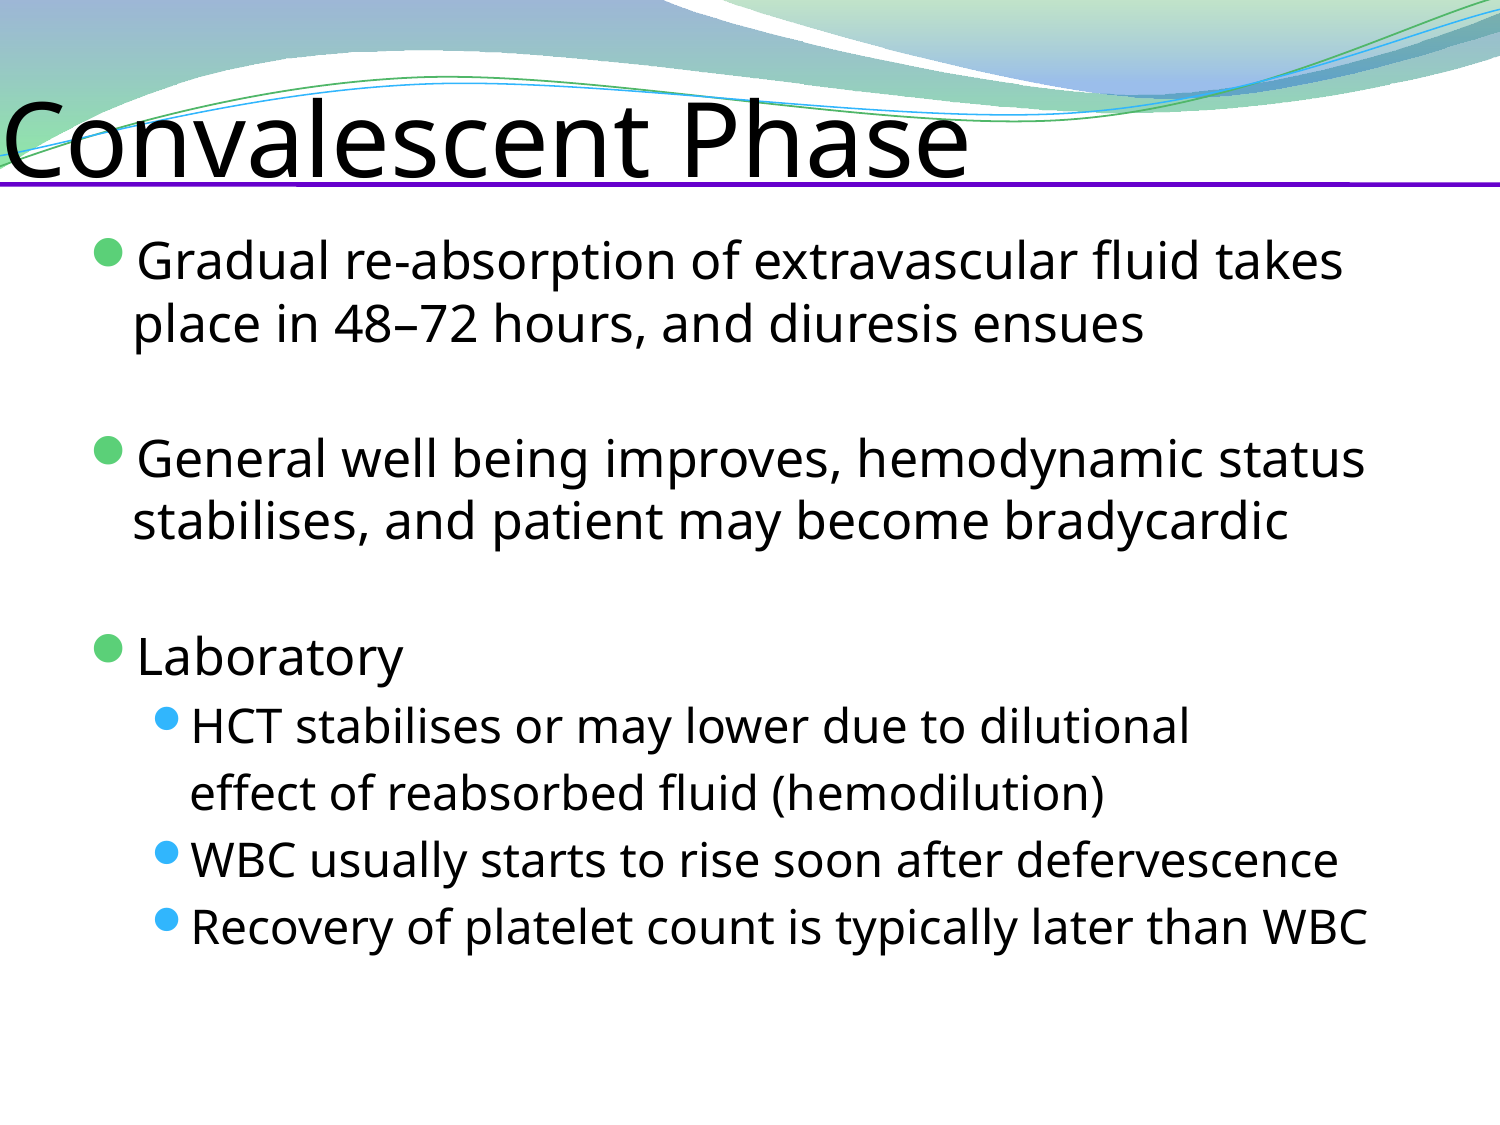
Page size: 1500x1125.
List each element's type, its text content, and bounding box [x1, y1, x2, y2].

title Convalescent Phase [0, 11, 1350, 199]
list Gradual re-absorption of extravascular fluid takes place in 48–72 hours, and diuresis ensues General well being improves, hemodynamic status stabilises, and patient may become bradycardic Laboratory HCT stabilises or may lower due to dilutional effect of reabsorbed fluid (hemodilution) WBC usually starts to rise soon after defervescence Recovery of platelet count is typically later than WBC [75, 220, 1463, 963]
